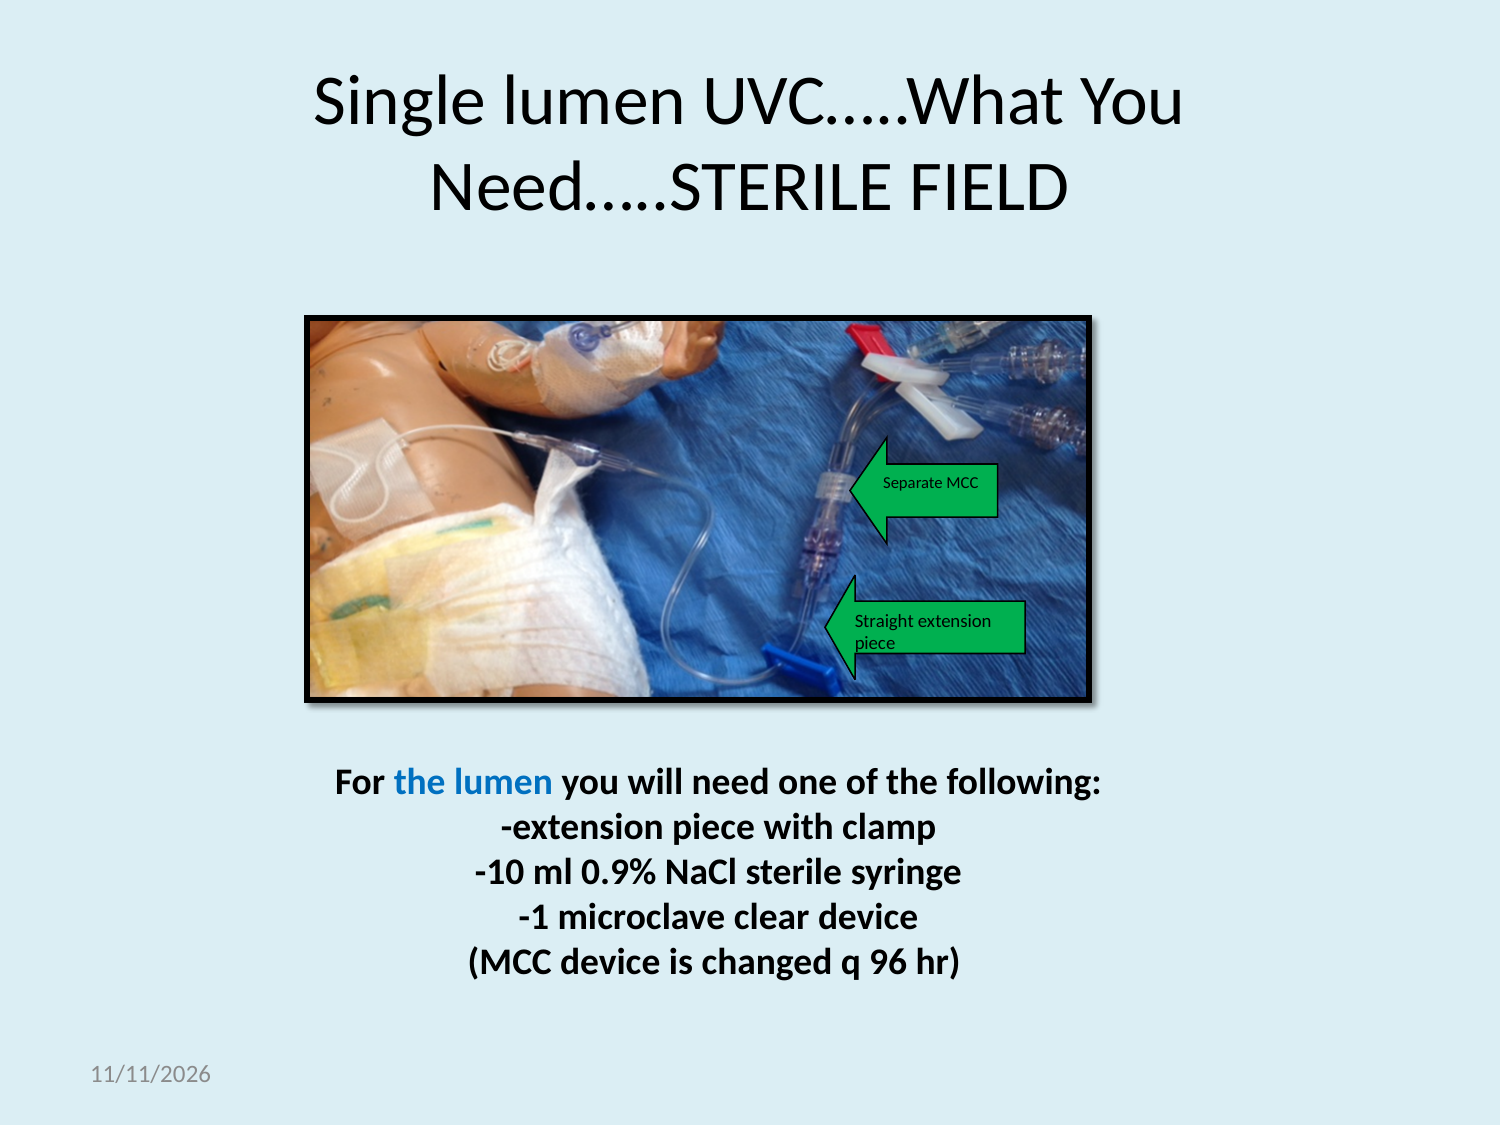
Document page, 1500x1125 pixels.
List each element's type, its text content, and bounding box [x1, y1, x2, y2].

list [299, 313, 1104, 713]
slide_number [75, 1042, 425, 1103]
text_box For the lumen you will need one of the following: -extension piece with clamp -10 ml 0.9% NaCl sterile syringe -1 microclave clear device (MCC device is changed q 96 hr) [237, 749, 1200, 990]
title Single lumen UVC…..What You Need…..STERILE FIELD [75, 45, 1425, 233]
